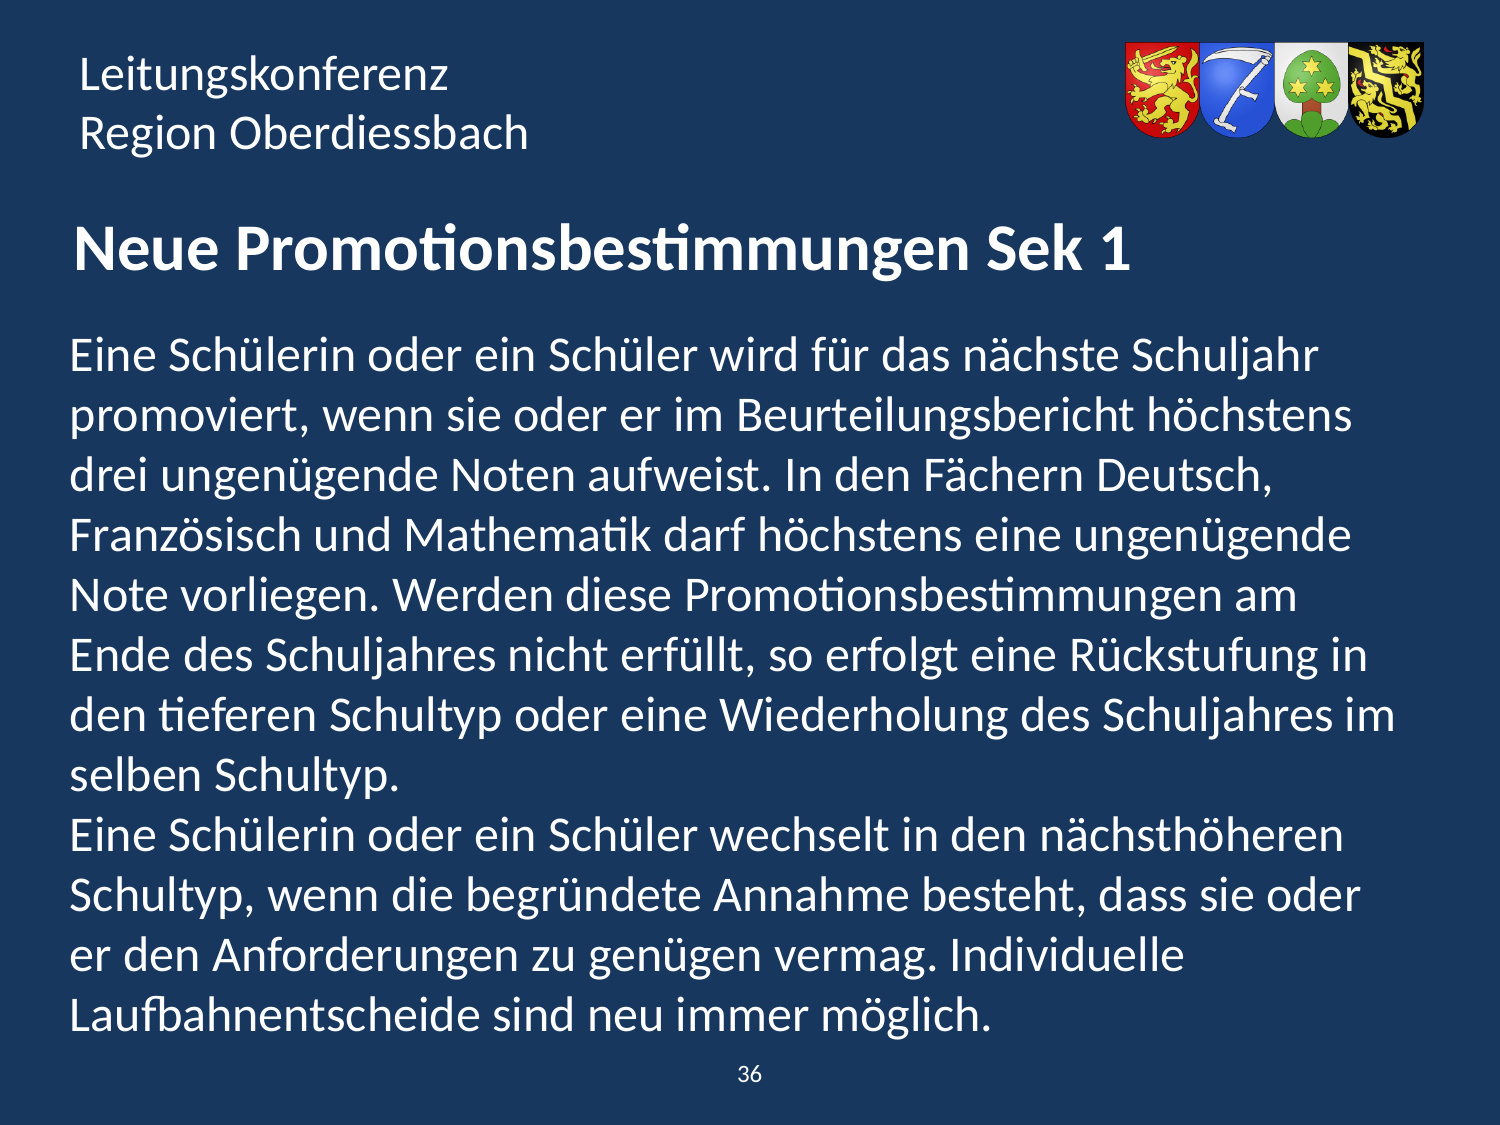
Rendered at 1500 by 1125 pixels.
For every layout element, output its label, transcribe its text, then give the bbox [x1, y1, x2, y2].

text_box Neue Promotionsbestimmungen Sek 1 [58, 196, 1148, 291]
text_box Eine Schülerin oder ein Schüler wird für das nächste Schuljahr promoviert, wenn sie oder er im Beurteilungsbericht höchstens drei ungenügende Noten aufweist. In den Fächern Deutsch, Französisch und Mathematik darf höchstens eine ungenügende Note vorliegen. Werden diese Promotionsbestimmungen am Ende des Schuljahres nicht erfüllt, so erfolgt eine Rückstufung in den tieferen Schultyp oder eine Wiederholung des Schuljahres im selben Schultyp. Eine Schülerin oder ein Schüler wechselt in den nächsthöheren Schultyp, wenn die begründete Annahme besteht, dass sie oder er den Anforderungen zu genügen vermag. Individuelle Laufbahnentscheide sind neu immer möglich. [55, 314, 1426, 1050]
footer 36 [512, 1050, 988, 1103]
picture [1125, 42, 1424, 138]
